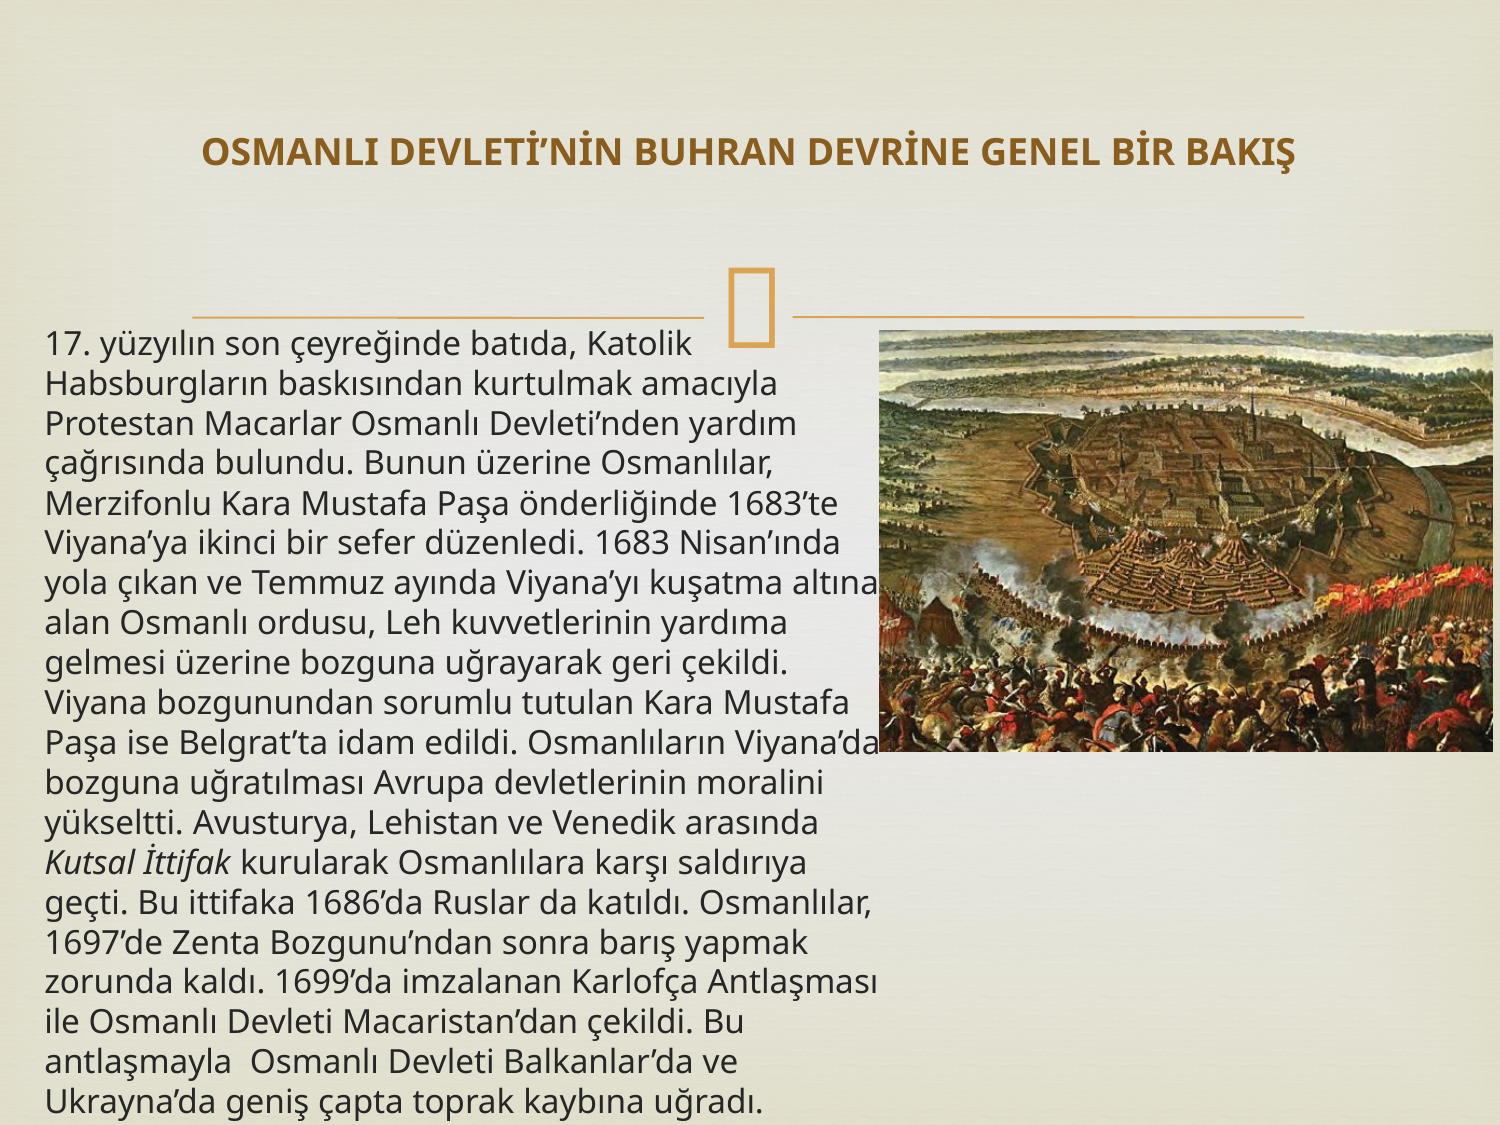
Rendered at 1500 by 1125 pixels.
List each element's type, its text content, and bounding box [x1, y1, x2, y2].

list 17. yüzyılın son çeyreğinde batıda, Katolik Habsburgların baskısından kurtulmak amacıyla Protestan Macarlar Osmanlı Devleti’nden yardım çağrısında bulundu. Bunun üzerine Osmanlılar, Merzifonlu Kara Mustafa Paşa önderliğinde 1683’te Viyana’ya ikinci bir sefer düzenledi. 1683 Nisan’ında yola çıkan ve Temmuz ayında Viyana’yı kuşatma altına alan Osmanlı ordusu, Leh kuvvetlerinin yardıma gelmesi üzerine bozguna uğrayarak geri çekildi. Viyana bozgunundan sorumlu tutulan Kara Mustafa Paşa ise Belgrat’ta idam edildi. Osmanlıların Viyana’da bozguna uğratılması Avrupa devletlerinin moralini yükseltti. Avusturya, Lehistan ve Venedik arasında Kutsal İttifak kurularak Osmanlılara karşı saldırıya geçti. Bu ittifaka 1686’da Ruslar da katıldı. Osmanlılar, 1697’de Zenta Bozgunu’ndan sonra barış yapmak zorunda kaldı. 1699’da imzalanan Karlofça Antlaşması ile Osmanlı Devleti Macaristan’dan çekildi. Bu antlaşmayla Osmanlı Devleti Balkanlar’da ve Ukrayna’da geniş çapta toprak kaybına uğradı. [29, 314, 904, 1040]
title OSMANLI DEVLETİ’NİN BUHRAN DEVRİNE GENEL BİR BAKIŞ [112, 93, 1386, 209]
picture [879, 329, 1494, 752]
